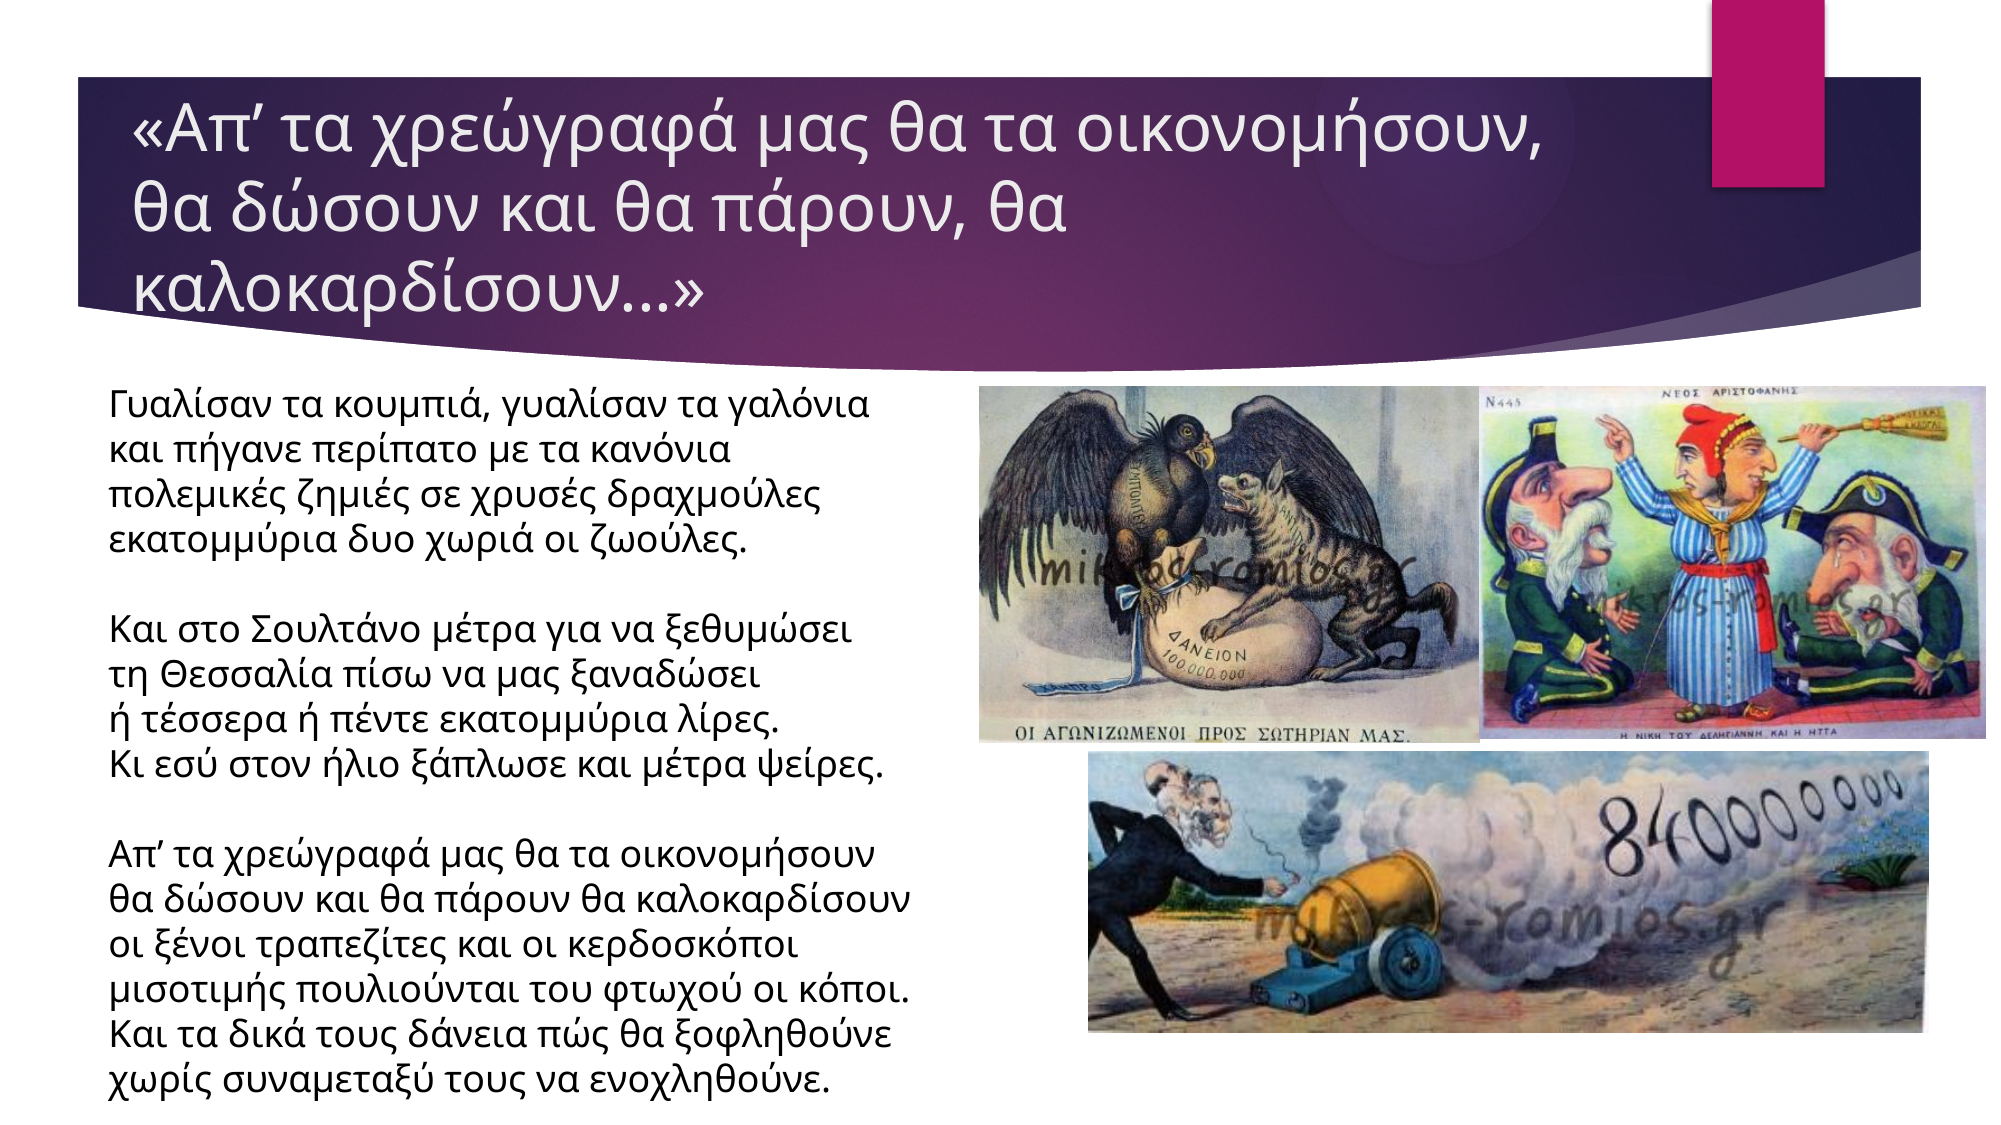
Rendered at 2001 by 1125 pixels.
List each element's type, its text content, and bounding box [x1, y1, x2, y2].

title «Απ’ τα χρεώγραφά μας θα τα οικονομήσουν, θα δώσουν και θα πάρουν, θα καλοκαρδίσουν...» [116, 96, 1573, 373]
picture [978, 385, 1986, 743]
list Γυαλίσαν τα κουμπιά, γυαλίσαν τα γαλόνια και πήγανε περίπατο με τα κανόνια πολεμικές ζημιές σε χρυσές δραχμούλες εκατομμύρια δυο χωριά οι ζωούλες. Και στο Σουλτάνο μέτρα για να ξεθυμώσει τη Θεσσαλία πίσω να μας ξαναδώσει ή τέσσερα ή πέντε εκατομμύρια λίρες. Κι εσύ στον ήλιο ξάπλωσε και μέτρα ψείρες. Απ’ τα χρεώγραφά μας θα τα οικονομήσουν θα δώσουν και θα πάρουν θα καλοκαρδίσουν οι ξένοι τραπεζίτες και οι κερδοσκόποι μισοτιμής πουλιούνται του φτωχού οι κόποι. Και τα δικά τους δάνεια πώς θα ξοφληθούνε χωρίς συναμεταξύ τους να ενοχληθούνε. [93, 372, 1451, 1043]
picture [1088, 751, 1929, 1034]
